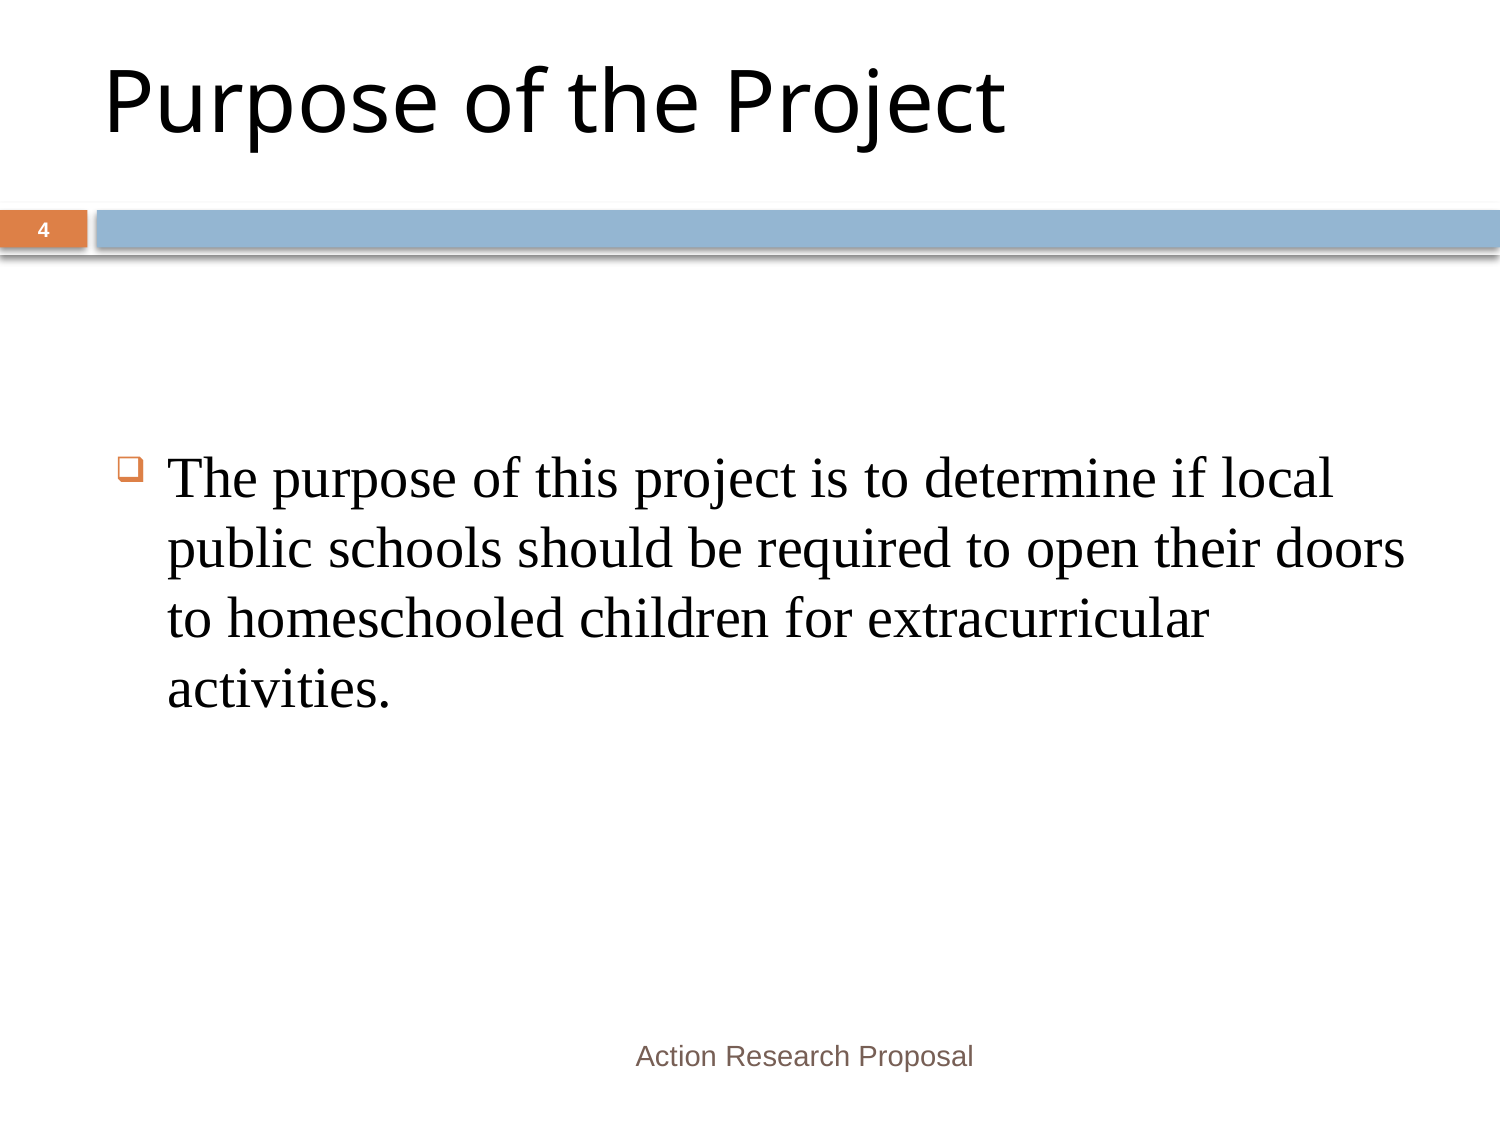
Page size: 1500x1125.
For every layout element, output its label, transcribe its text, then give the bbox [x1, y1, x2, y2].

title Purpose of the Project [87, 37, 1425, 200]
footer Action Research Proposal [99, 1024, 990, 1085]
list The purpose of this project is to determine if local public schools should be required to open their doors to homeschooled children for extracurricular activities. [100, 262, 1438, 1000]
slide_number 4 [0, 208, 88, 249]
